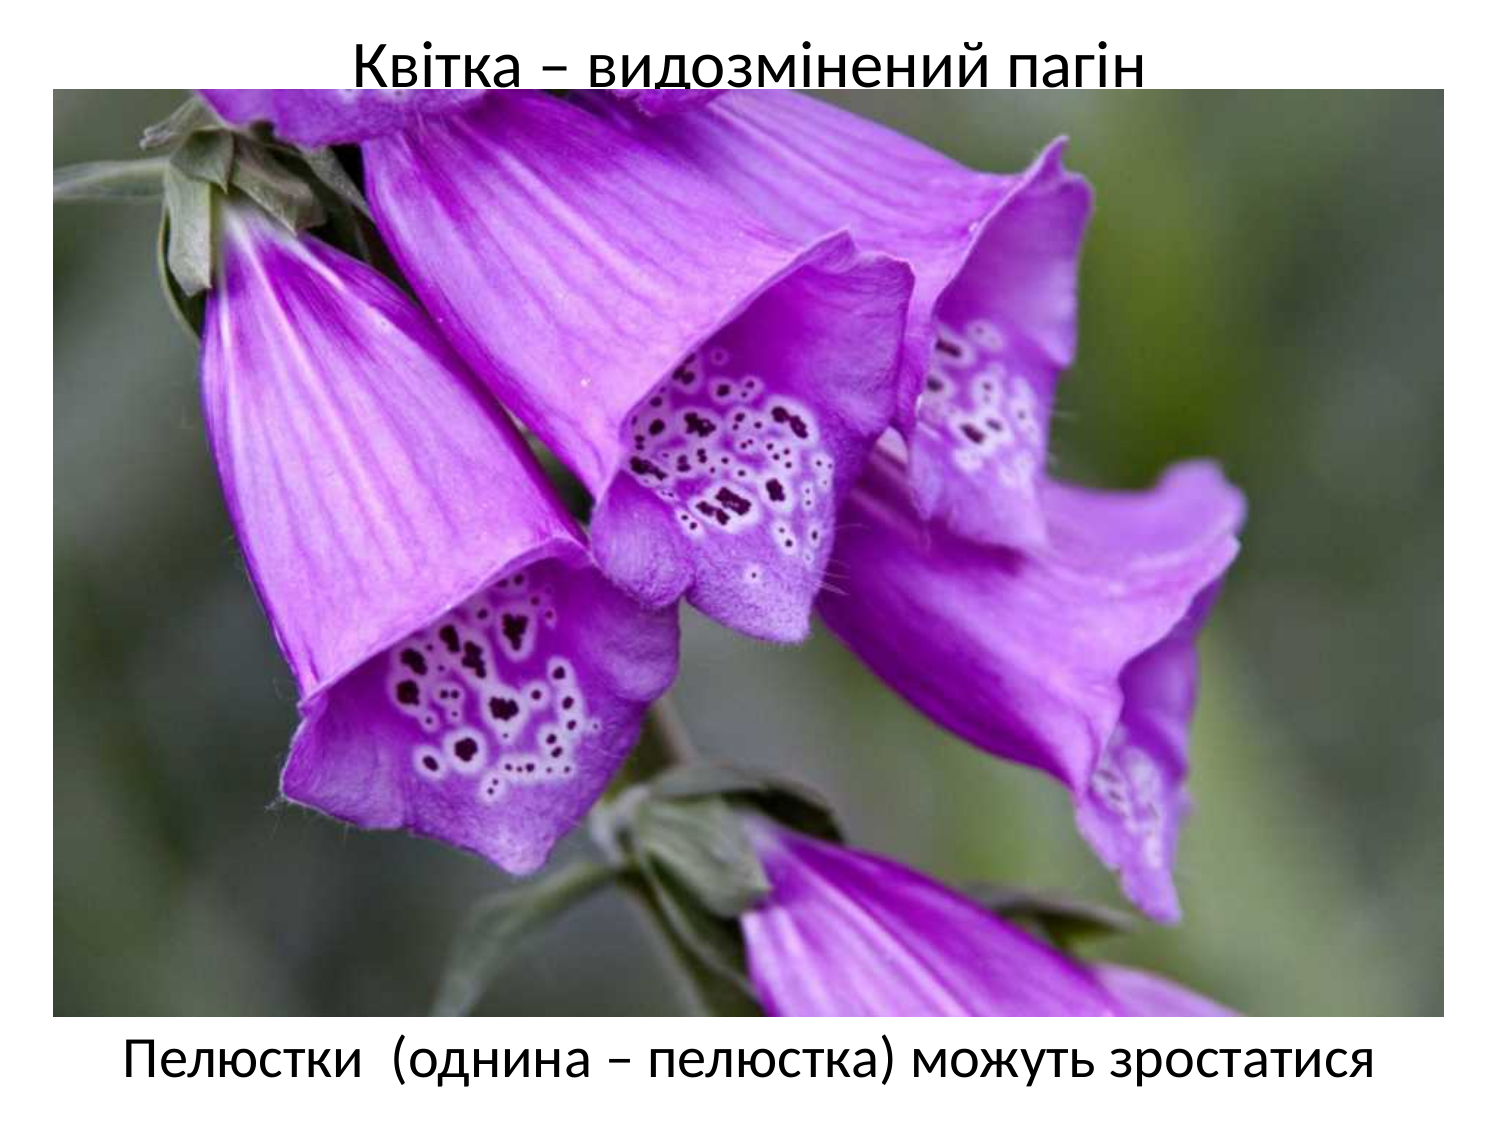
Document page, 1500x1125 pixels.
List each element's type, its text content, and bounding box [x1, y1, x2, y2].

picture [52, 89, 1444, 1018]
list Пелюстки (однина – пелюстка) можуть зростатися [75, 1026, 1425, 1106]
title Квітка – видозмінений пагін [75, 7, 1425, 87]
